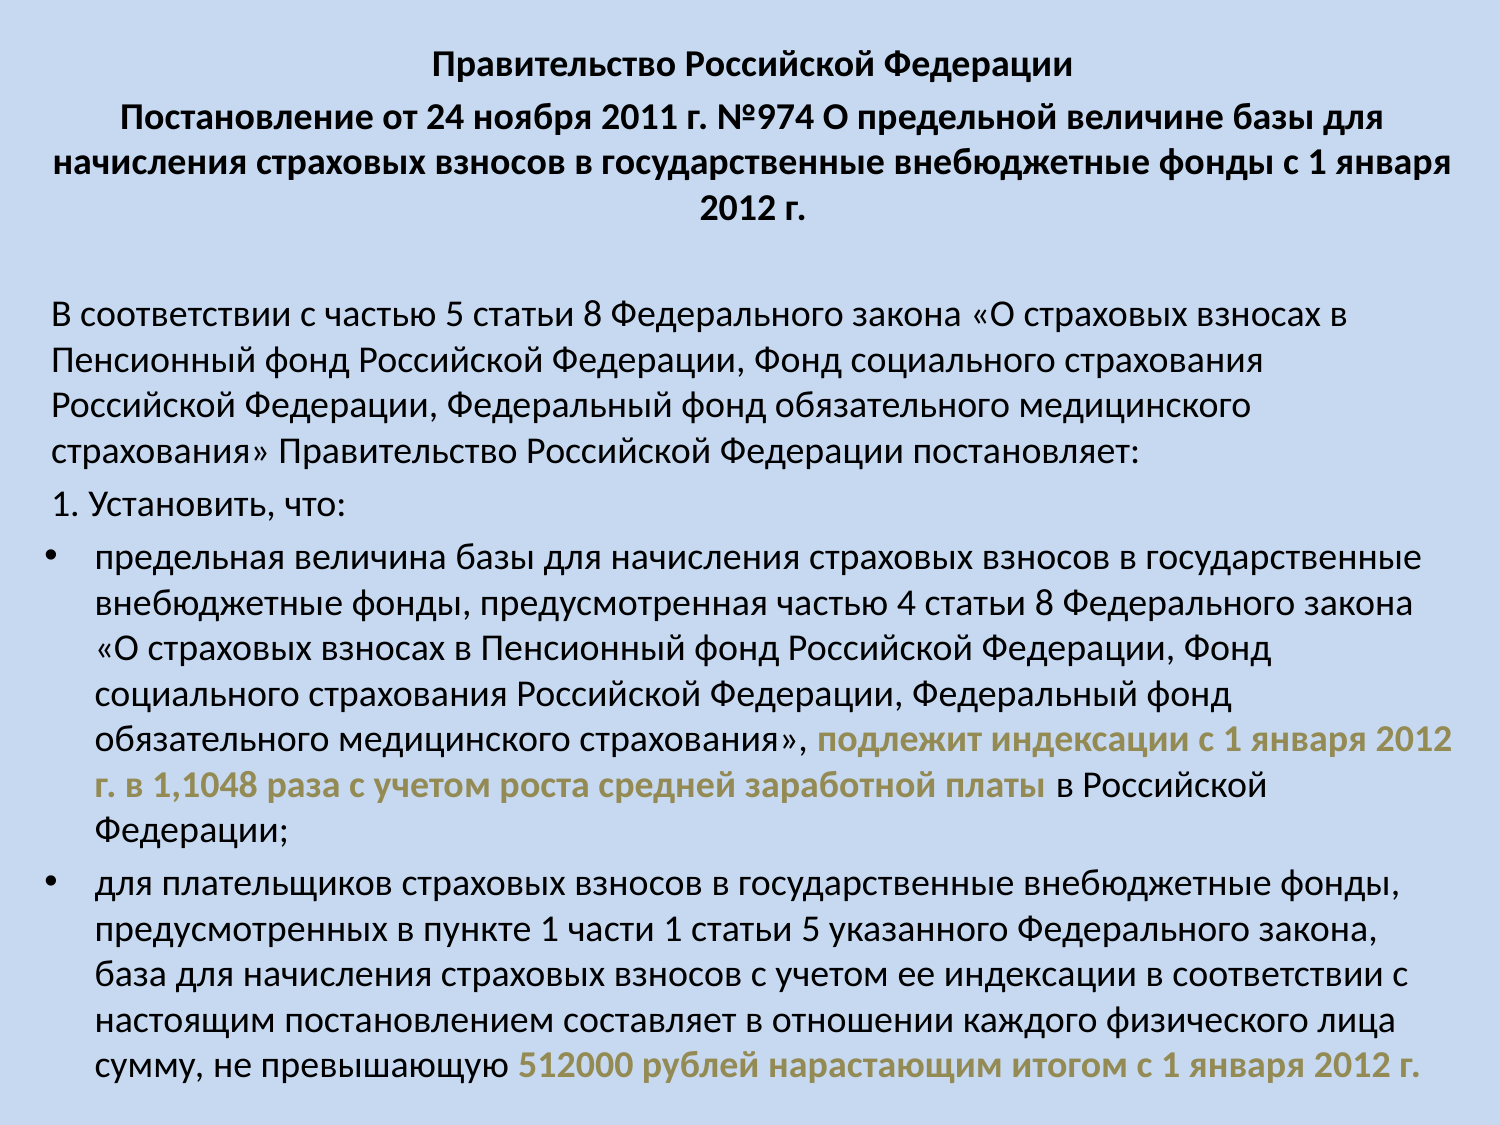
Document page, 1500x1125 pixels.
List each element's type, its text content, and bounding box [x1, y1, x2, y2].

list Правительство Российской Федерации Постановление от 24 ноября 2011 г. №974 О предельной величине базы для начисления страховых взносов в государственные внебюджетные фонды с 1 января 2012 г. В соответствии с частью 5 статьи 8 Федерального закона «О страховых взносах в Пенсионный фонд Российской Федерации, Фонд социального страхования Российской Федерации, Федеральный фонд обязательного медицинского страхования» Правительство Российской Федерации постановляет: 1. Установить, что: предельная величина базы для начисления страховых взносов в государственные внебюджетные фонды, предусмотренная частью 4 статьи 8 Федерального закона «О страховых взносах в Пенсионный фонд Российской Федерации, Фонд социального страхования Российской Федерации, Федеральный фонд обязательного медицинского страхования», подлежит индексации с 1 января 2012 г. в 1,1048 раза с учетом роста средней заработной платы в Российской Федерации; для плательщиков страховых взносов в государственные внебюджетные фонды, предусмотренных в пункте 1 части 1 статьи 5 указанного Федерального закона, база для начисления страховых взносов с учетом ее индексации в соответствии с настоящим постановлением составляет в отношении каждого физического лица сумму, не превышающую 512000 рублей нарастающим итогом с 1 января 2012 г. [29, 31, 1471, 1106]
